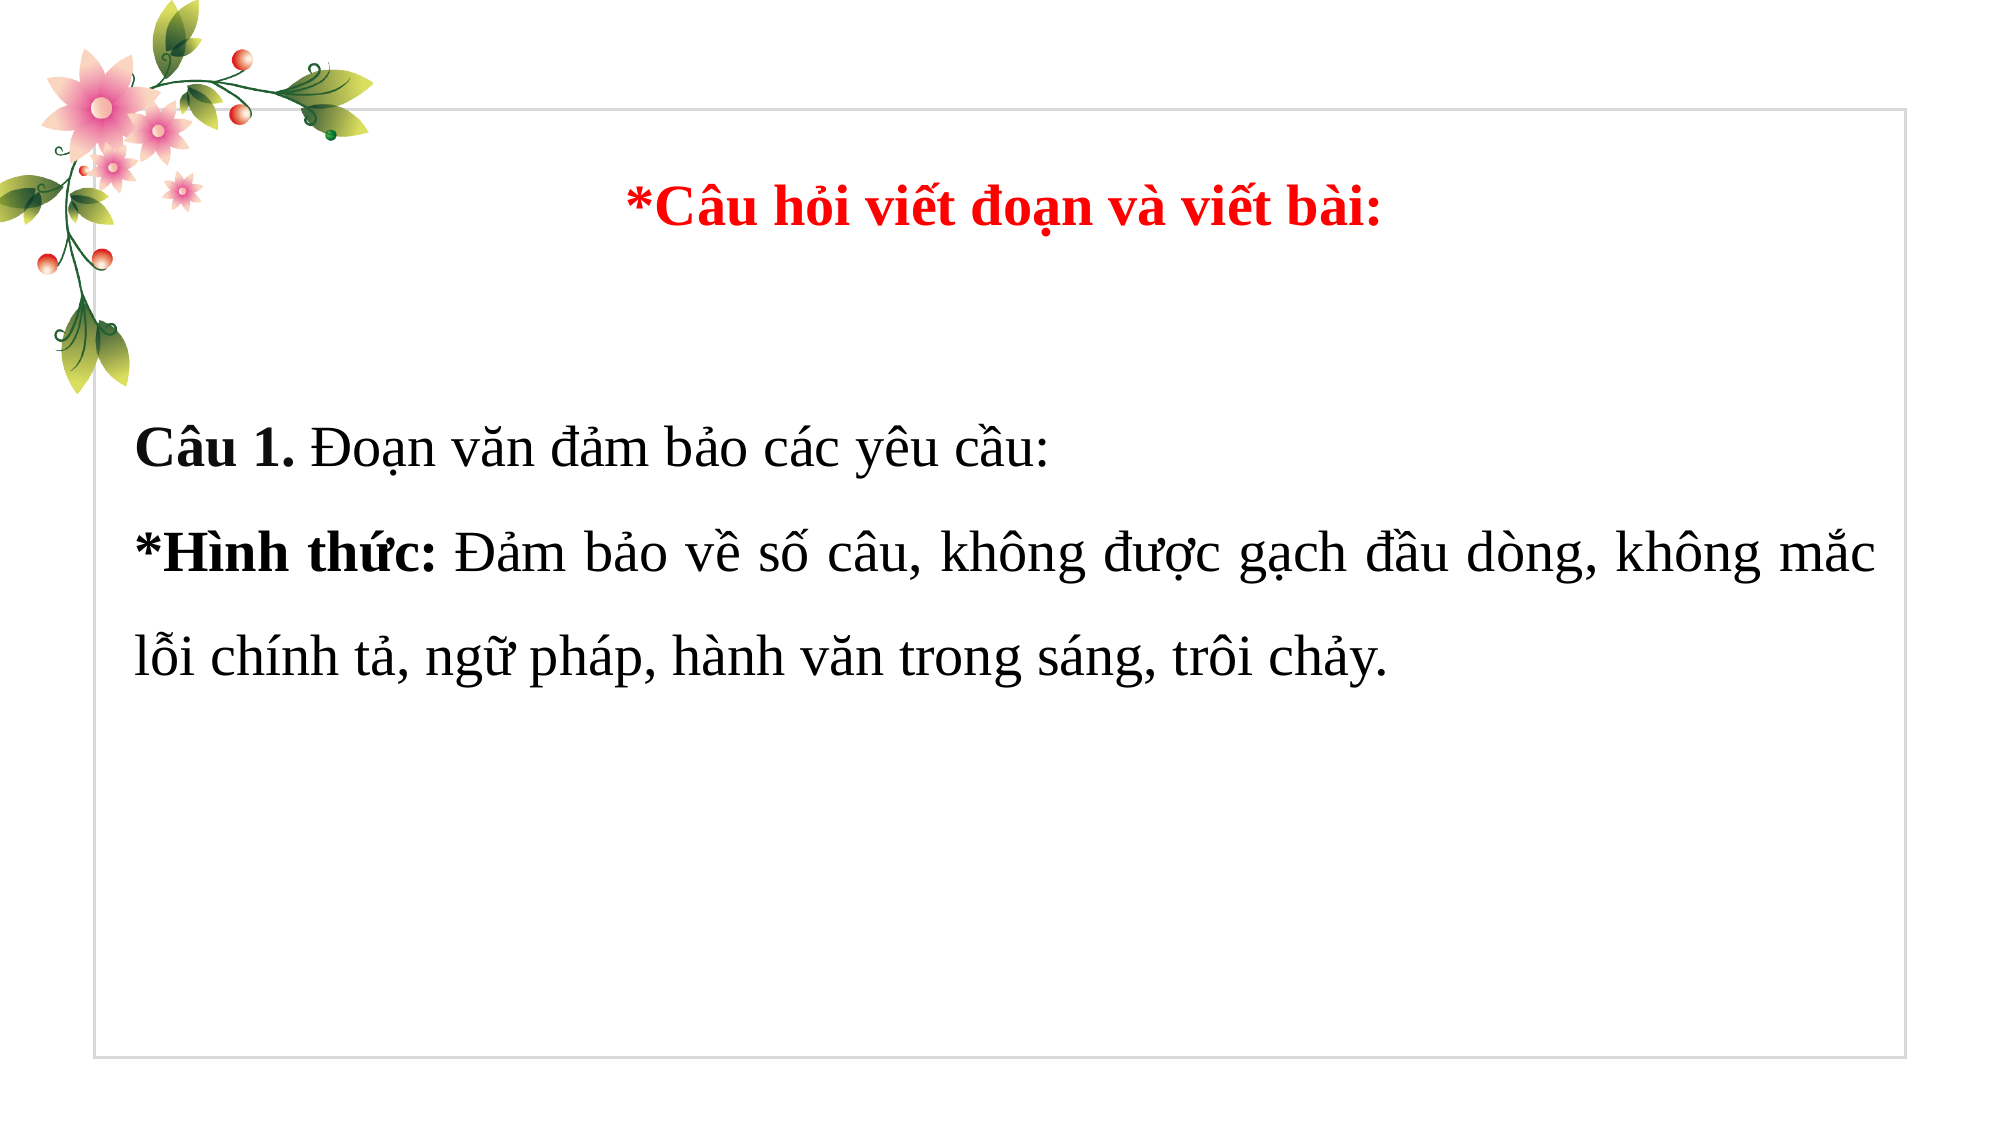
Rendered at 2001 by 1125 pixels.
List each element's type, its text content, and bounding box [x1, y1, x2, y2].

text_box Câu 1. Đoạn văn đảm bảo các yêu cầu: *Hình thức: Đảm bảo về số câu, không được gạch đầu dòng, không mắc lỗi chính tả, ngữ pháp, hành văn trong sáng, trôi chảy. [119, 365, 1892, 695]
text_box *Câu hỏi viết đoạn và viết bài: [611, 124, 1400, 245]
picture [0, 0, 374, 394]
